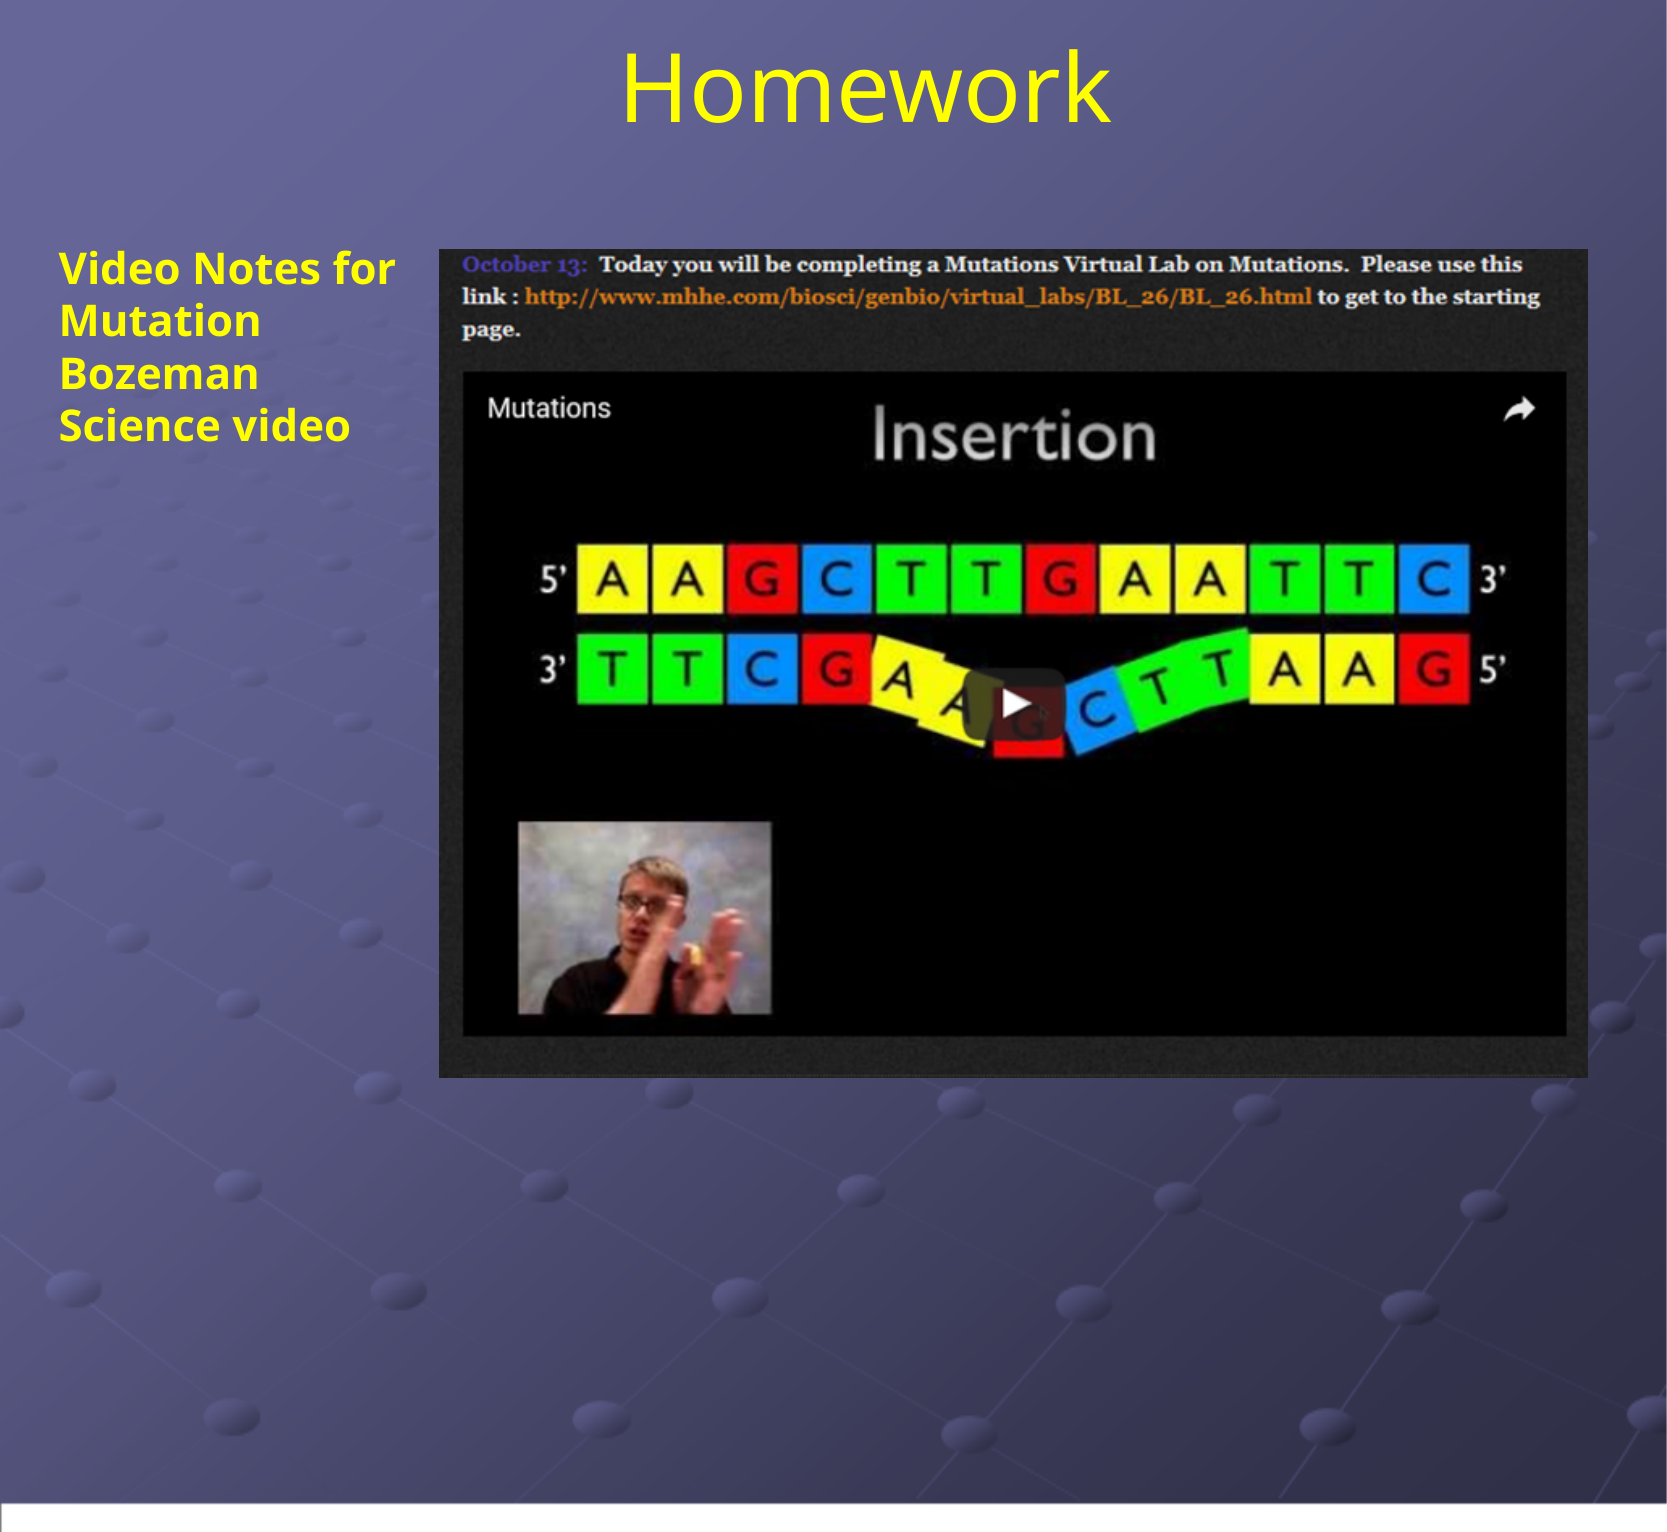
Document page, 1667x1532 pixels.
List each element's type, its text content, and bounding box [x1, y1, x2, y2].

text_box Homework [543, 18, 1187, 149]
text_box Video Notes for Mutation Bozeman Science video [43, 233, 412, 458]
picture [0, 0, 1667, 1532]
